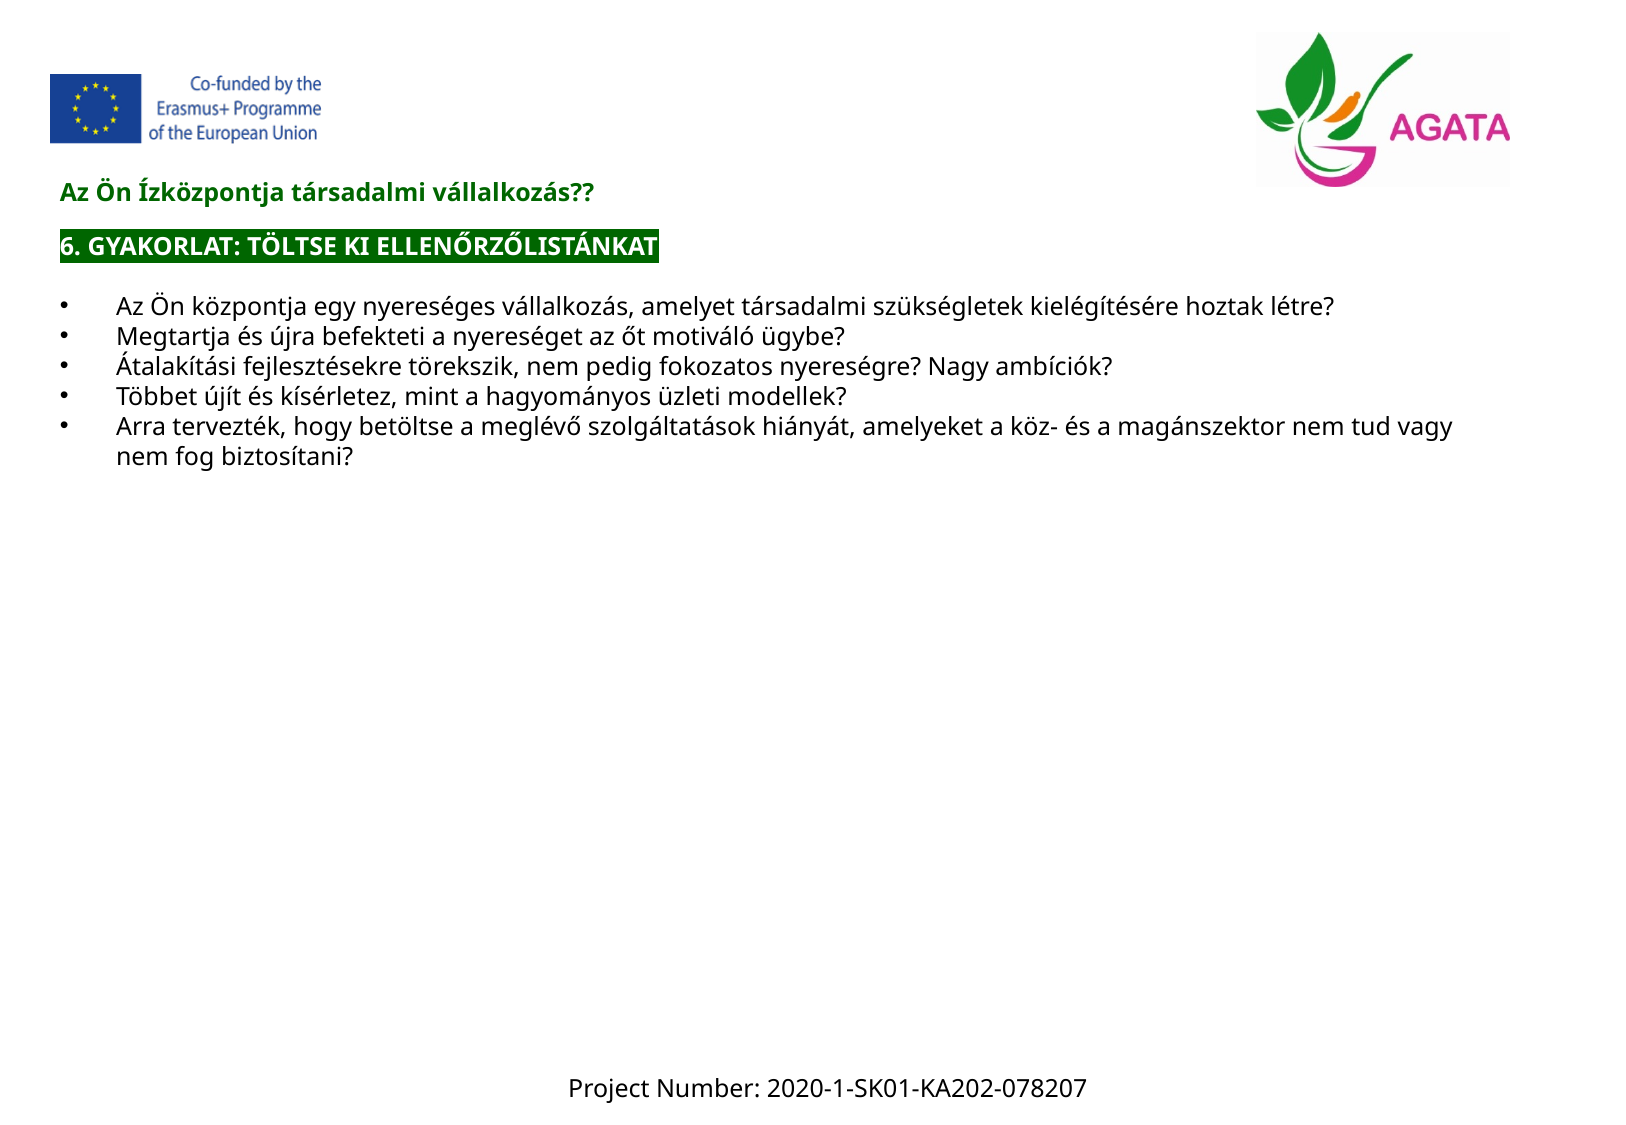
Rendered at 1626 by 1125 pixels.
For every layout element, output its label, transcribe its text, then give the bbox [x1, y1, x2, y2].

picture [50, 74, 352, 144]
picture [1256, 32, 1510, 175]
text_box Az Ön Ízközpontja társadalmi vállalkozás?? 6. GYAKORLAT: TÖLTSE KI ELLENŐRZŐLISTÁNKAT Az Ön központja egy nyereséges vállalkozás, amelyet társadalmi szükségletek kielégítésére hoztak létre? Megtartja és újra befekteti a nyereséget az őt motiváló ügybe? Átalakítási fejlesztésekre törekszik, nem pedig fokozatos nyereségre? Nagy ambíciók? Többet újít és kísérletez, mint a hagyományos üzleti modellek? Arra tervezték, hogy betöltse a meglévő szolgáltatások hiányát, amelyeket a köz- és a magánszektor nem tud vagy nem fog biztosítani? [44, 175, 1511, 478]
